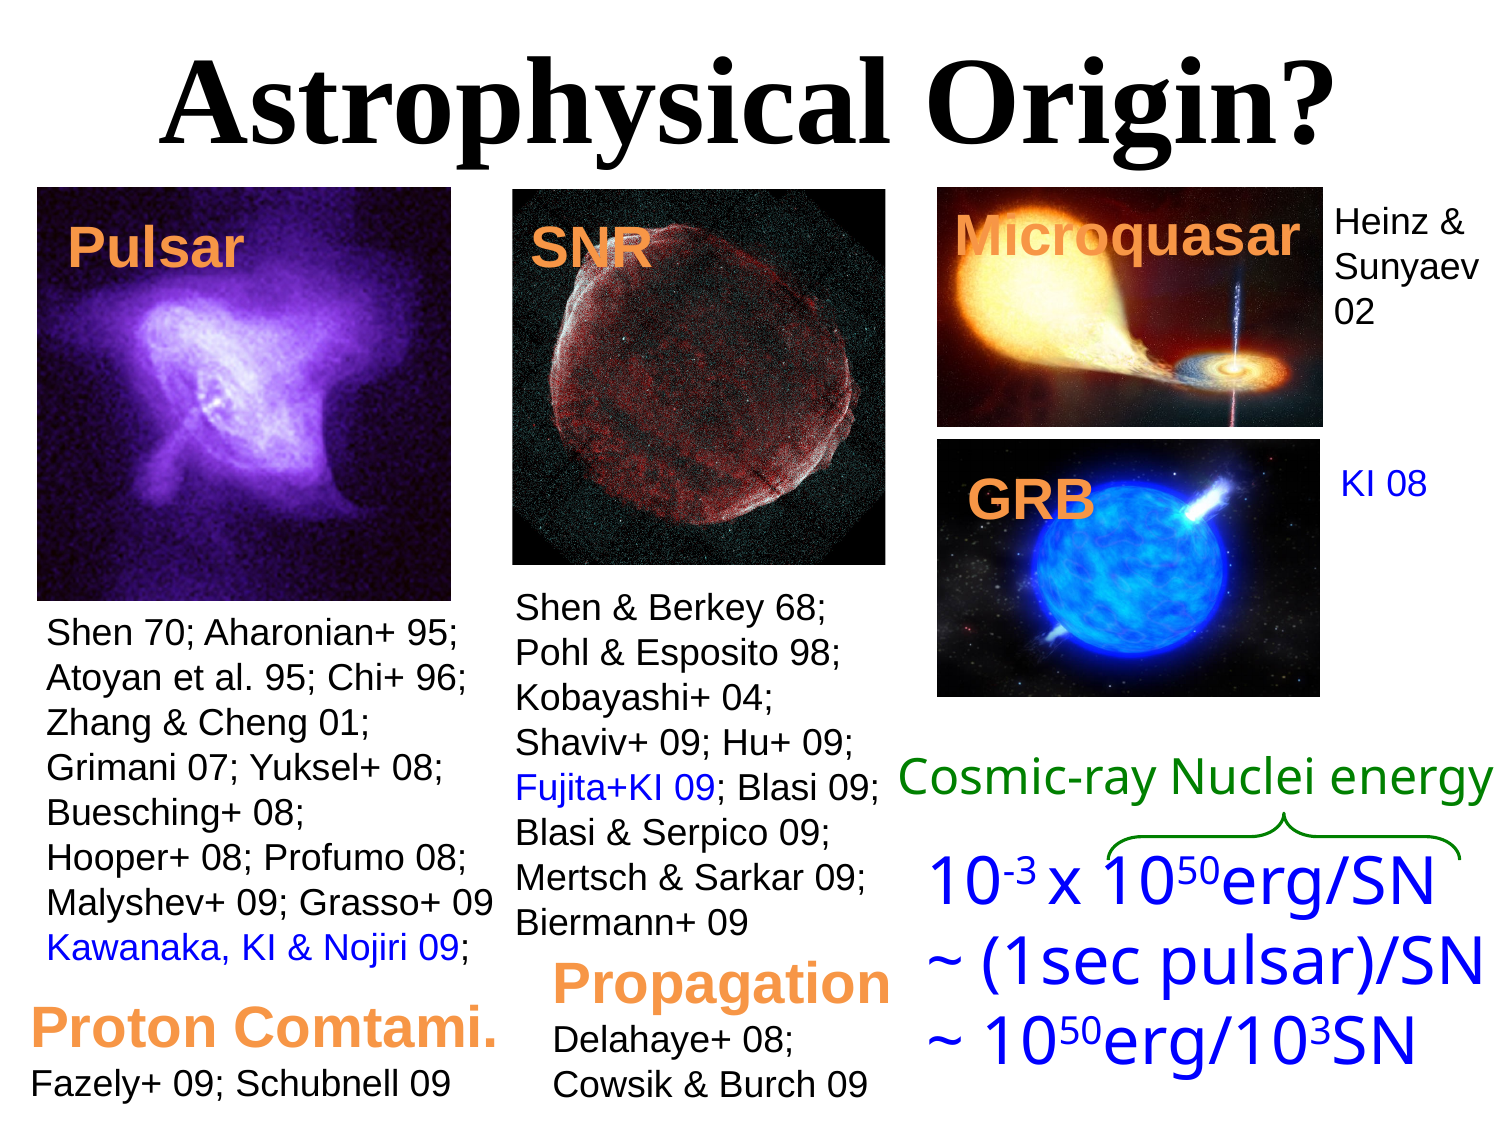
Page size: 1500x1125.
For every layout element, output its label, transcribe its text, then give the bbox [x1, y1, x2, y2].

text_box Shen & Berkey 68; Pohl & Esposito 98; Kobayashi+ 04; Shaviv+ 09; Hu+ 09; Fujita+KI 09; Blasi 09; Blasi & Serpico 09; Mertsch & Sarkar 09; Biermann+ 09 [499, 575, 950, 951]
text_box [1107, 813, 1461, 861]
text_box KI 08 [1325, 451, 1443, 512]
text_box Shen 70; Aharonian+ 95; Atoyan et al. 95; Chi+ 96; Zhang & Cheng 01; Grimani 07; Yuksel+ 08; Buesching+ 08; Hooper+ 08; Profumo 08; Malyshev+ 09; Grasso+ 09 Kawanaka, KI & Nojiri 09; [31, 600, 509, 976]
text_box 10-3 x 1050erg/SN ~ (1sec pulsar)/SN ~ 1050erg/103SN [911, 830, 1500, 1086]
picture [37, 187, 451, 601]
picture [937, 439, 1320, 698]
text_box Cosmic-ray Nuclei energy [883, 737, 1500, 813]
text_box Heinz & Sunyaev 02 [1325, 189, 1500, 340]
picture [512, 189, 886, 565]
picture [937, 187, 1323, 428]
text_box Proton Comtami. Fazely+ 09; Schubnell 09 [15, 981, 515, 1111]
text_box Propagation Delahaye+ 08; Cowsik & Burch 09 [537, 937, 908, 1113]
title Astrophysical Origin? [75, 0, 1425, 188]
